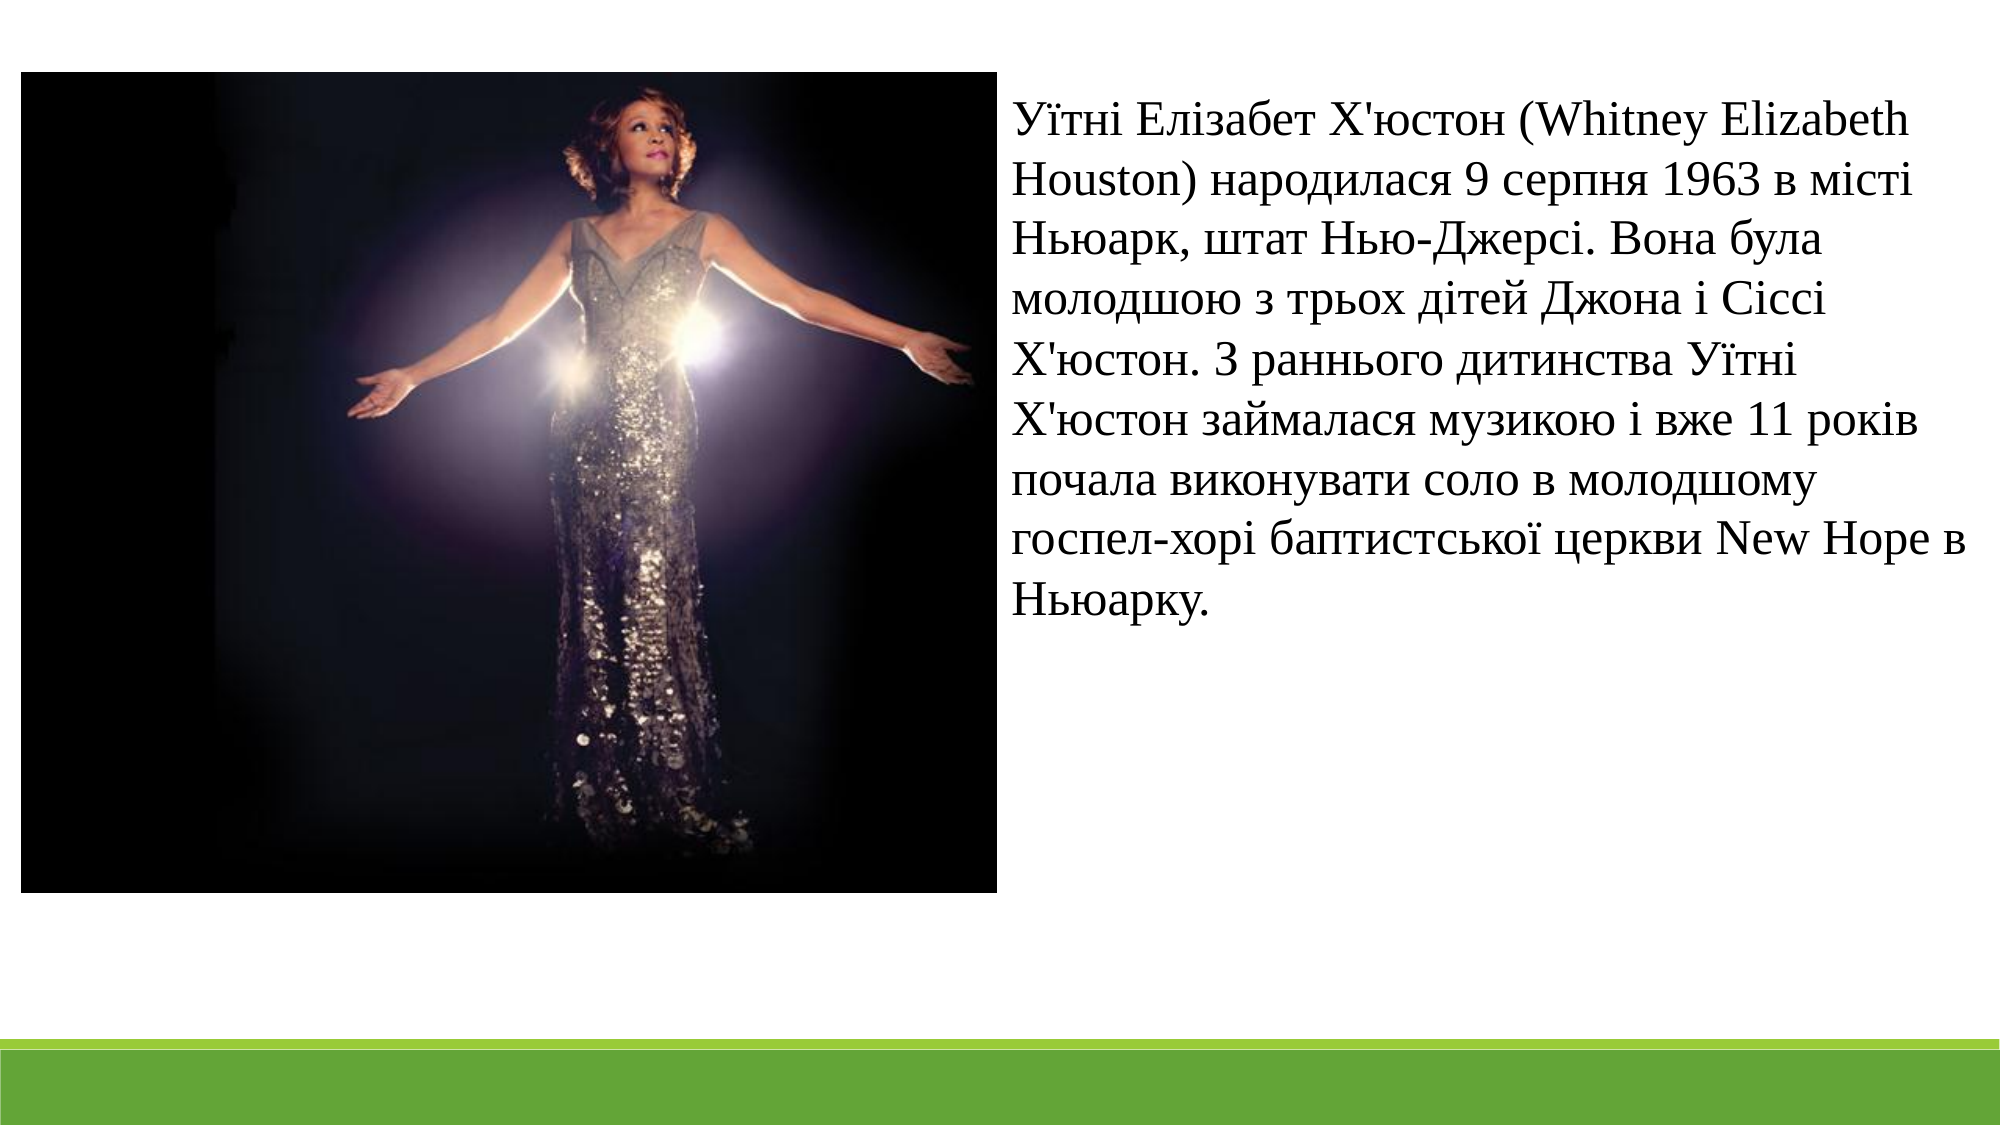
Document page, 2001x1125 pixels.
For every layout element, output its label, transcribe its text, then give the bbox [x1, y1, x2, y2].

picture [21, 72, 998, 894]
text_box Уїтні Елізабет Х'юстон (Whitney Elizabeth Houston) народилася 9 серпня 1963 в місті Ньюарк, штат Нью-Джерсі. Вона була молодшою ​​з трьох дітей Джона і Сіссі Х'юстон. З раннього дитинства Уїтні Х'юстон займалася музикою і вже 11 років почала виконувати соло в молодшому госпел-хорі баптистської церкви New Hope в Ньюарку. [1005, 77, 2000, 633]
